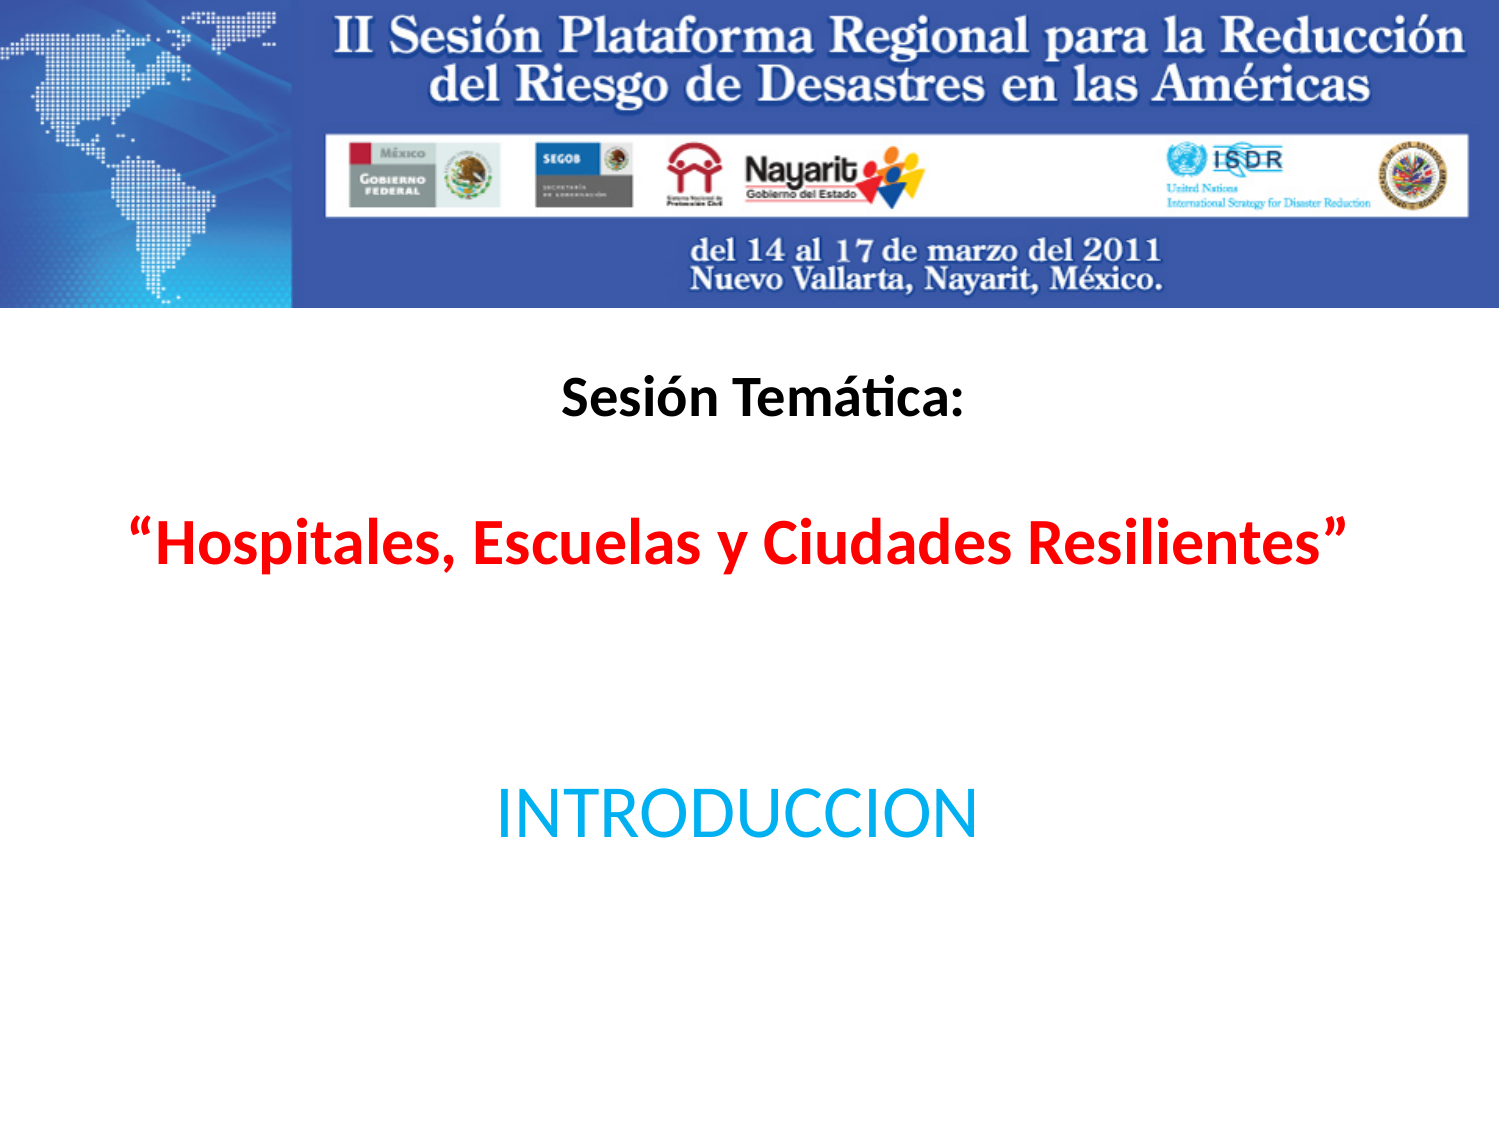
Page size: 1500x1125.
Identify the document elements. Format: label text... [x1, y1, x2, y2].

subtitle INTRODUCCION [41, 692, 1436, 862]
title Sesión Temática: “Hospitales, Escuelas y Ciudades Resilientes” [107, 326, 1372, 610]
picture [0, 0, 1499, 308]
